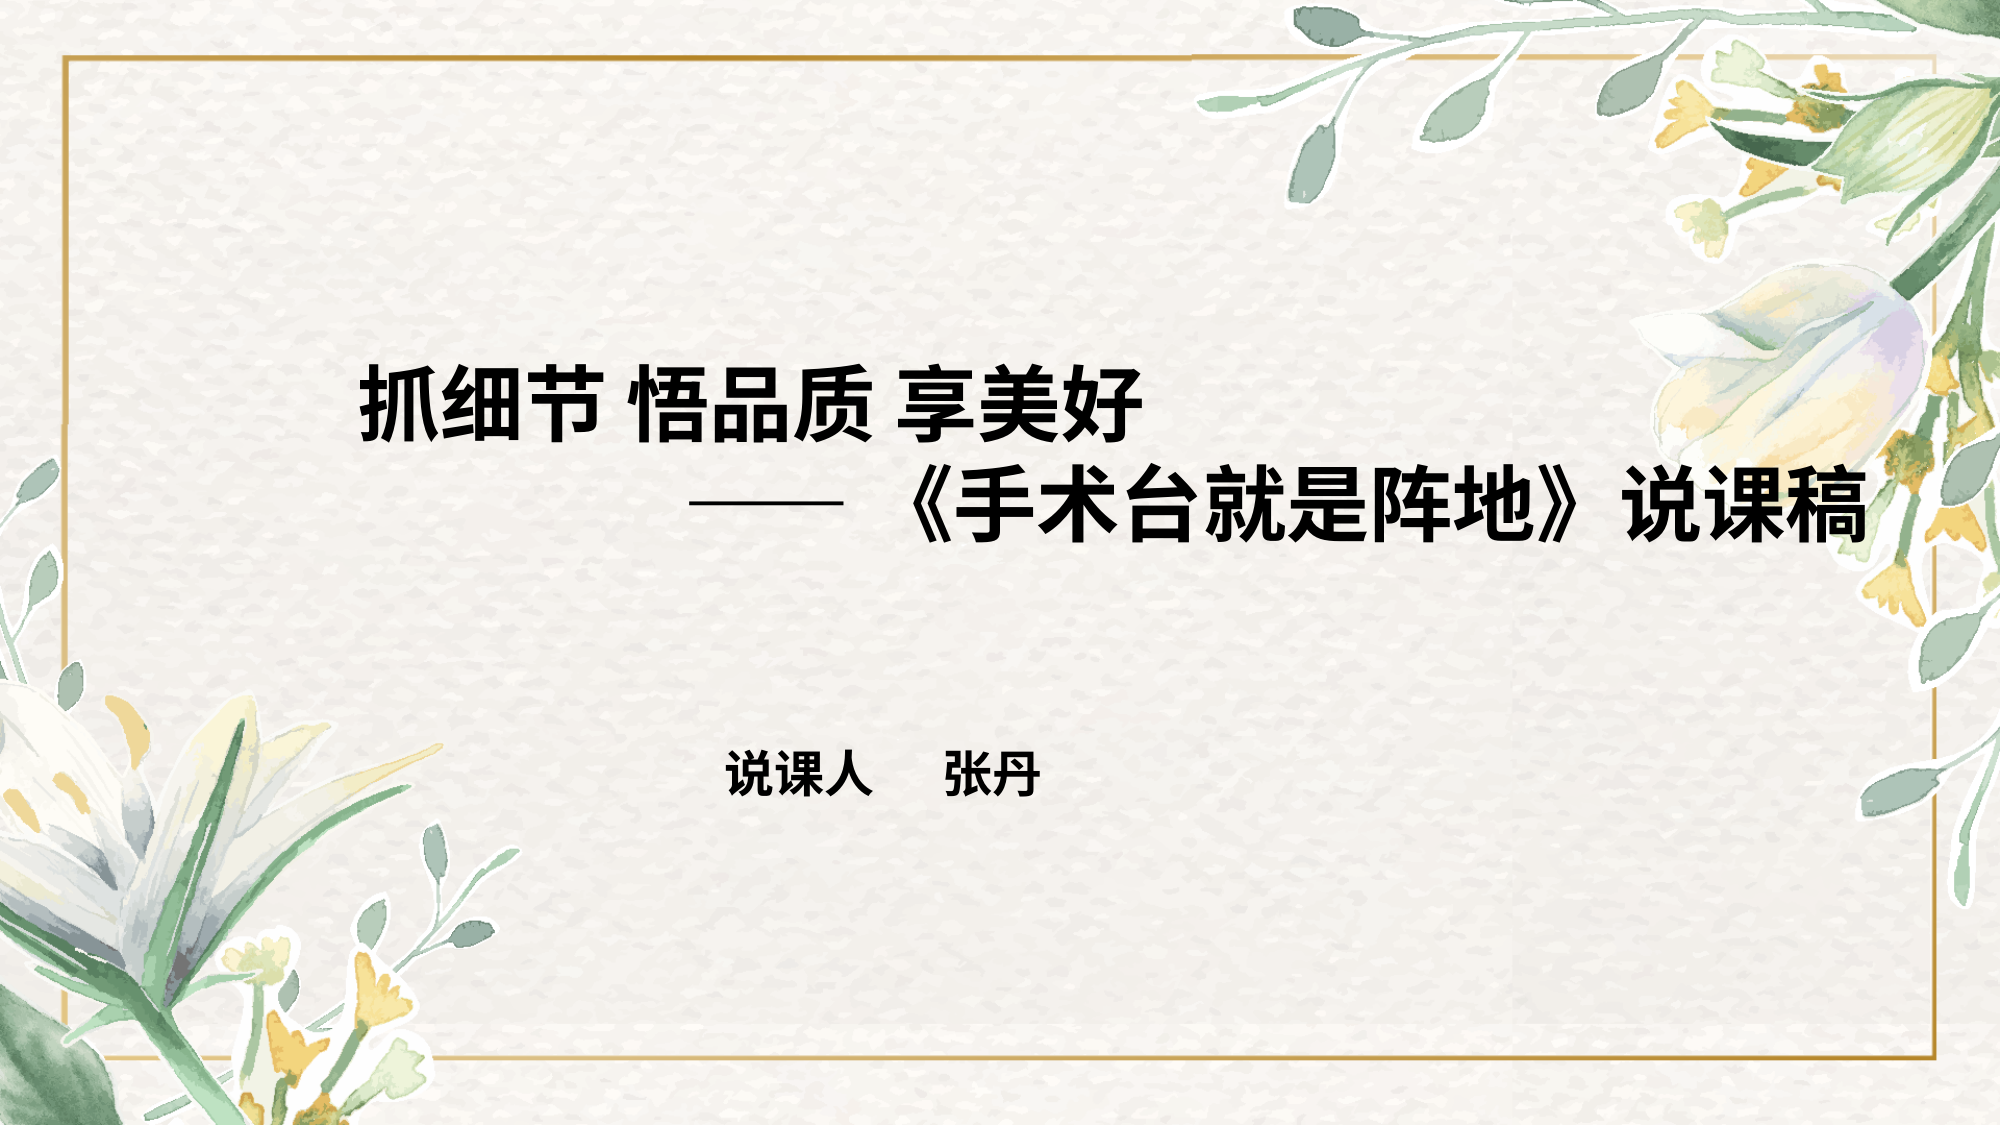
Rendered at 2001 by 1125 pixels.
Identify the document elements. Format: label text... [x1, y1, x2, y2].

text_box 抓细节 悟品质 享美好 ——《手术台就是阵地》说课稿 [342, 244, 1884, 560]
text_box 说课人 张丹 [710, 735, 1657, 810]
picture [0, 0, 2000, 1125]
